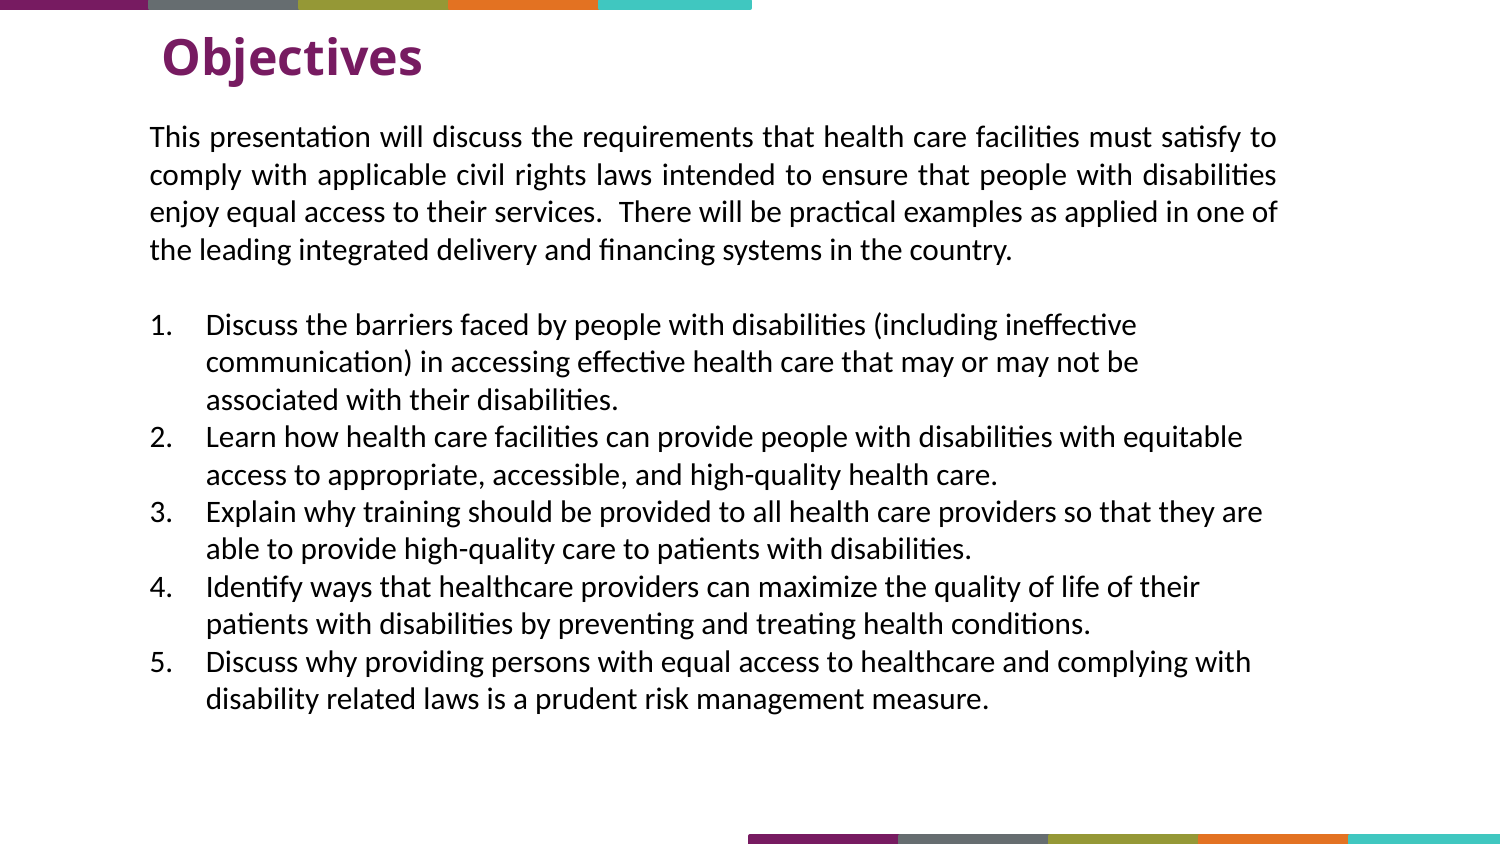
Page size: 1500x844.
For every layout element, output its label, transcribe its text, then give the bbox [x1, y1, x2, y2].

list This presentation will discuss the requirements that health care facilities must satisfy to comply with applicable civil rights laws intended to ensure that people with disabilities enjoy equal access to their services. There will be practical examples as applied in one of the leading integrated delivery and financing systems in the country. Discuss the barriers faced by people with disabilities (including ineffective communication) in accessing effective health care that may or may not be associated with their disabilities. Learn how health care facilities can provide people with disabilities with equitable access to appropriate, accessible, and high-quality health care. Explain why training should be provided to all health care providers so that they are able to provide high-quality care to patients with disabilities. Identify ways that healthcare providers can maximize the quality of life of their patients with disabilities by preventing and treating health conditions. Discuss why providing persons with equal access to healthcare and complying with disability related laws is a prudent risk management measure. [134, 109, 1295, 807]
title Objectives [146, 0, 1287, 110]
